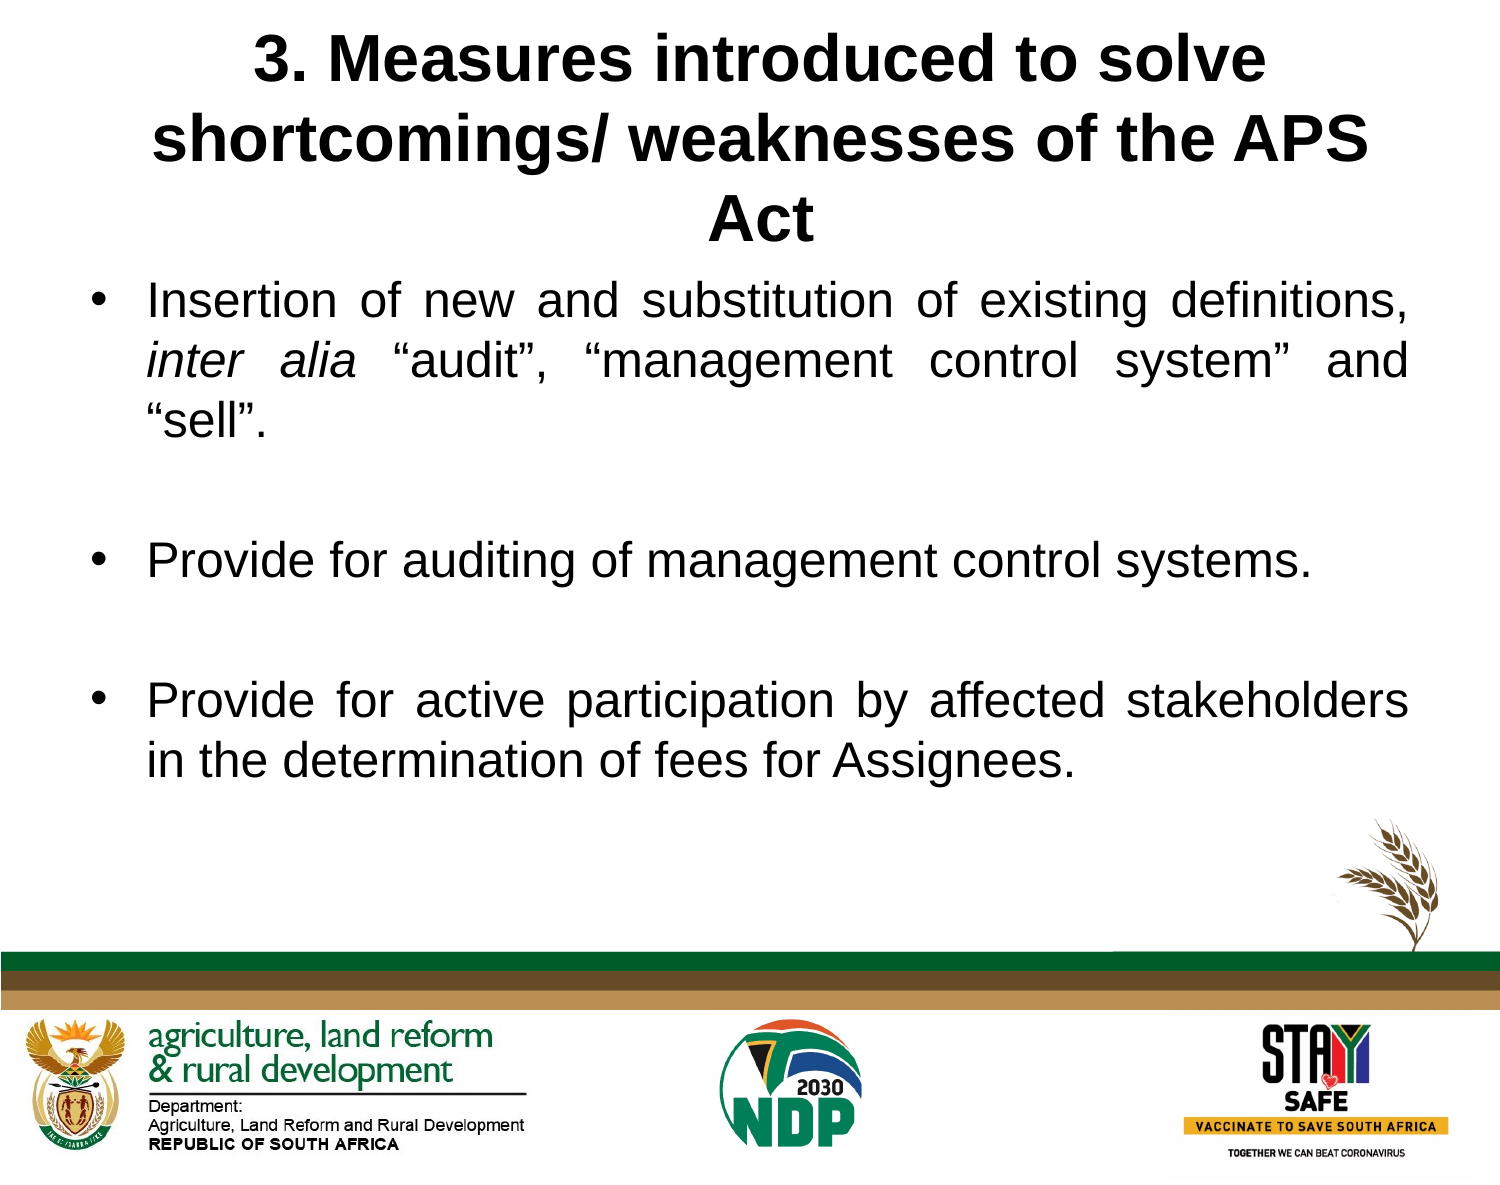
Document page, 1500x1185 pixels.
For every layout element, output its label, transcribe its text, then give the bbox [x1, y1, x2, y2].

list Insertion of new and substitution of existing definitions, inter alia “audit”, “management control system” and “sell”. Provide for auditing of management control systems. Provide for active participation by affected stakeholders in the determination of fees for Assignees. [75, 190, 1425, 947]
title 3. Measures introduced to solve shortcomings/ weaknesses of the APS Act [75, 0, 1447, 191]
picture [0, 791, 1500, 1181]
